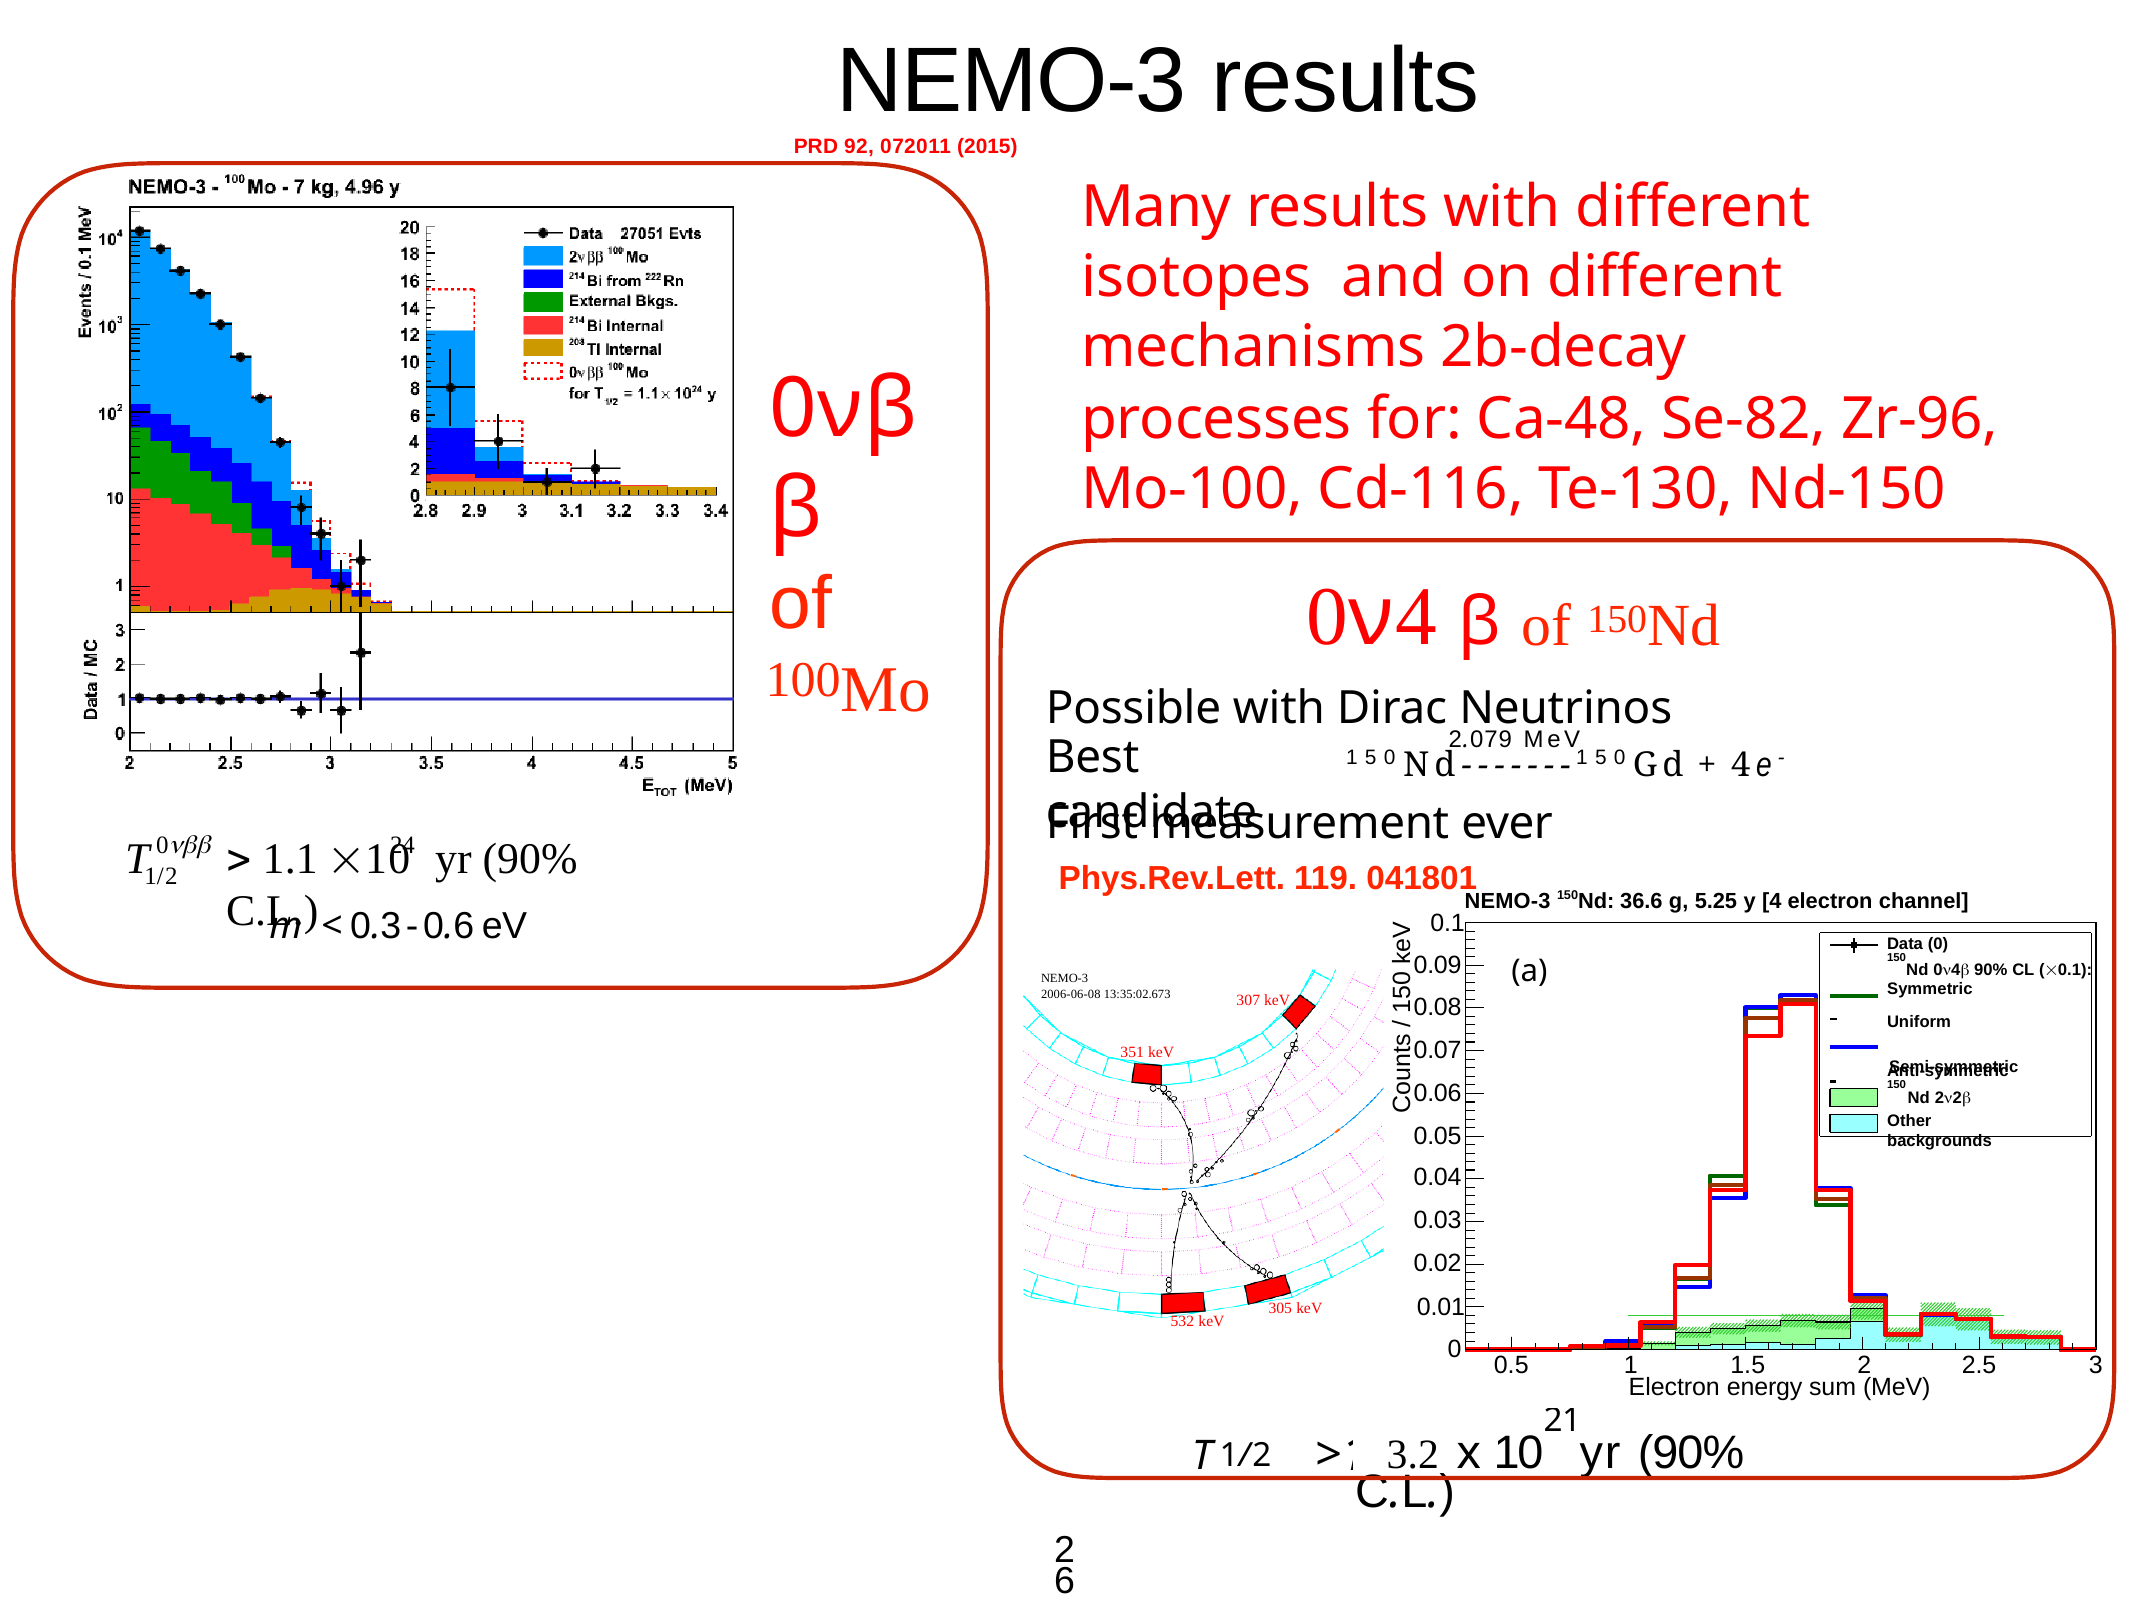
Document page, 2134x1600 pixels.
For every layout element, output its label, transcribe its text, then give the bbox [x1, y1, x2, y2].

text_box T [122, 827, 152, 883]
text_box Best candidate [1043, 733, 1318, 795]
text_box 0 [153, 825, 213, 859]
title NEMO-3 results PRD 92, 072011 (2015) [791, 0, 1613, 287]
text_box First measurement ever Phys.Rev.Lett. 119. 041801 [1043, 795, 2061, 899]
text_box [13, 163, 988, 988]
text_box 2.079 MeV 150Nd-------150Gd + 4e- [1343, 730, 1803, 784]
text_box m < 0.3 - 0.6 eV [254, 893, 542, 999]
slide_number 26 [1050, 1531, 1080, 1600]
text_box 0ν4 β of 150Nd Possible with Dirac Neutrinos [1043, 515, 1738, 733]
text_box [50, 165, 109, 191]
text_box [1000, 540, 2115, 1479]
text_box 0νββ of 100Mo [756, 351, 959, 724]
text_box  1.1 10 yr (90% C.L.) [223, 827, 680, 935]
text_box 21 3.2 x 10 yr (90% C.L.) [1353, 1479, 1901, 1517]
text_box Many results with different isotopes and on different mechanisms 2b-decay processes for: Ca-48, Se-82, Zr-96, Mo-100, Cd-116, Te-130, Nd-150 [1079, 165, 2015, 520]
text_box 1/2 [142, 856, 180, 890]
text_box [2113, 872, 2125, 1403]
